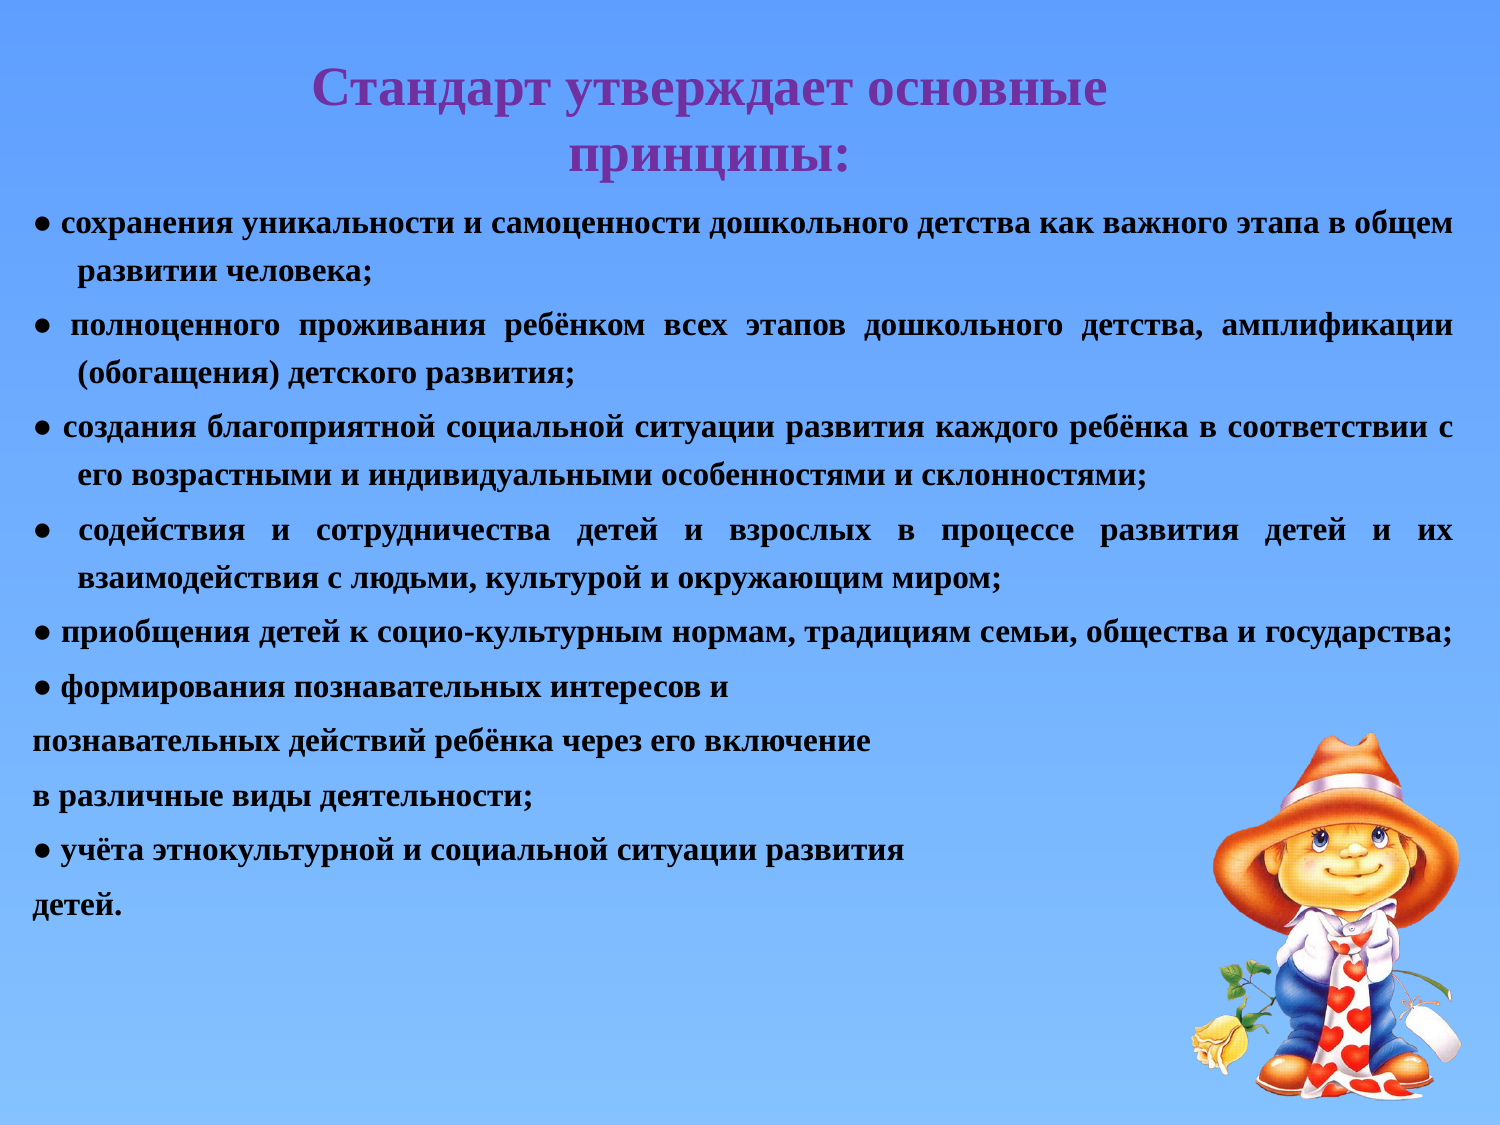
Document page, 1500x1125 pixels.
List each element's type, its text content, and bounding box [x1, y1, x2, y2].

picture [1186, 727, 1466, 1107]
text_box ● сохранения уникальности и самоценности дошкольного детства как важного этапа в общем развитии человека; ● полноценного проживания ребёнком всех этапов дошкольного детства, амплификации (обогащения) детского развития; ● создания благоприятной социальной ситуации развития каждого ребёнка в соответствии с его возрастными и индивидуальными особенностями и склонностями; ● содействия и сотрудничества детей и взрослых в процессе развития детей и их взаимодействия с людьми, культурой и окружающим миром; ● приобщения детей к социо-культурным нормам, традициям семьи, общества и государства; ● формирования познавательных интересов и познавательных действий ребёнка через его включение в различные виды деятельности; ● учёта этнокультурной и социальной ситуации развития детей. [17, 184, 1471, 1000]
text_box Стандарт утверждает основные принципы: [88, 42, 1347, 184]
